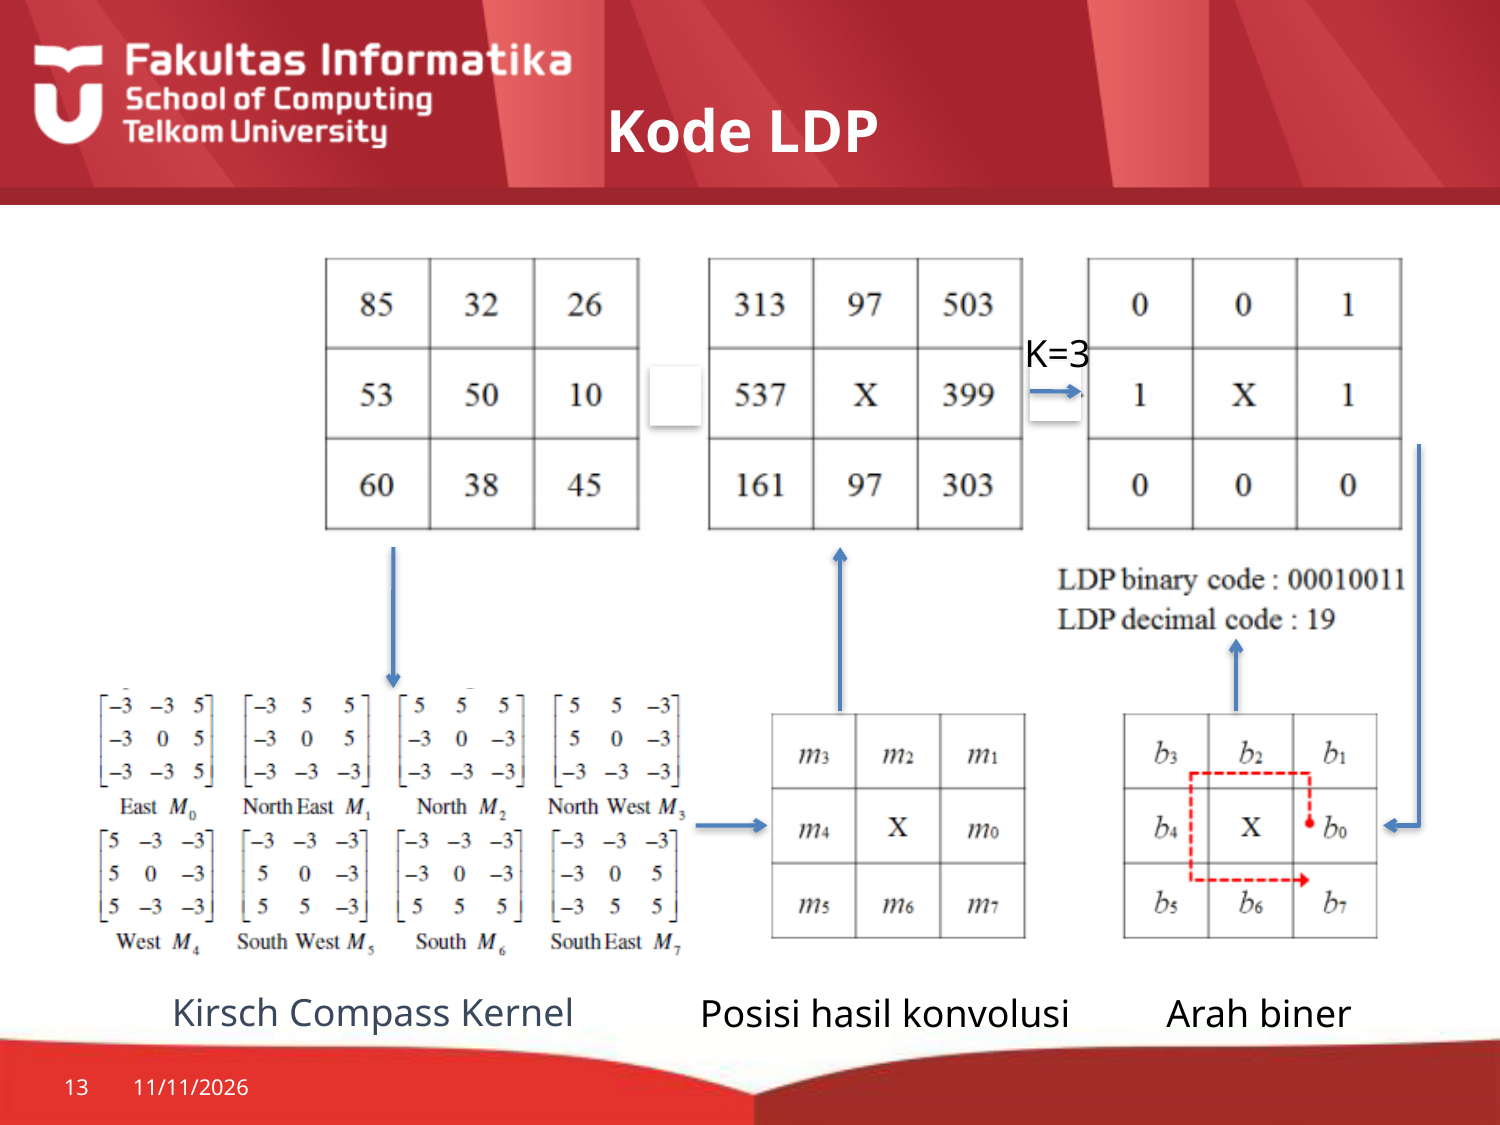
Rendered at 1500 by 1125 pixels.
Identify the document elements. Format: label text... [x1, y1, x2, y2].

picture [317, 249, 1420, 639]
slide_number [132, 1058, 403, 1119]
picture [0, 0, 1500, 205]
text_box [1382, 443, 1420, 826]
picture [0, 1024, 1500, 1125]
text_box Posisi hasil konvolusi [685, 982, 1086, 1043]
picture [767, 709, 1384, 942]
picture [90, 687, 696, 964]
text_box Arah biner [1151, 982, 1367, 1043]
text_box Kirsch Compass Kernel [157, 981, 590, 1042]
slide_number 13 [63, 1058, 123, 1119]
title Kode LDP [591, 73, 1425, 184]
